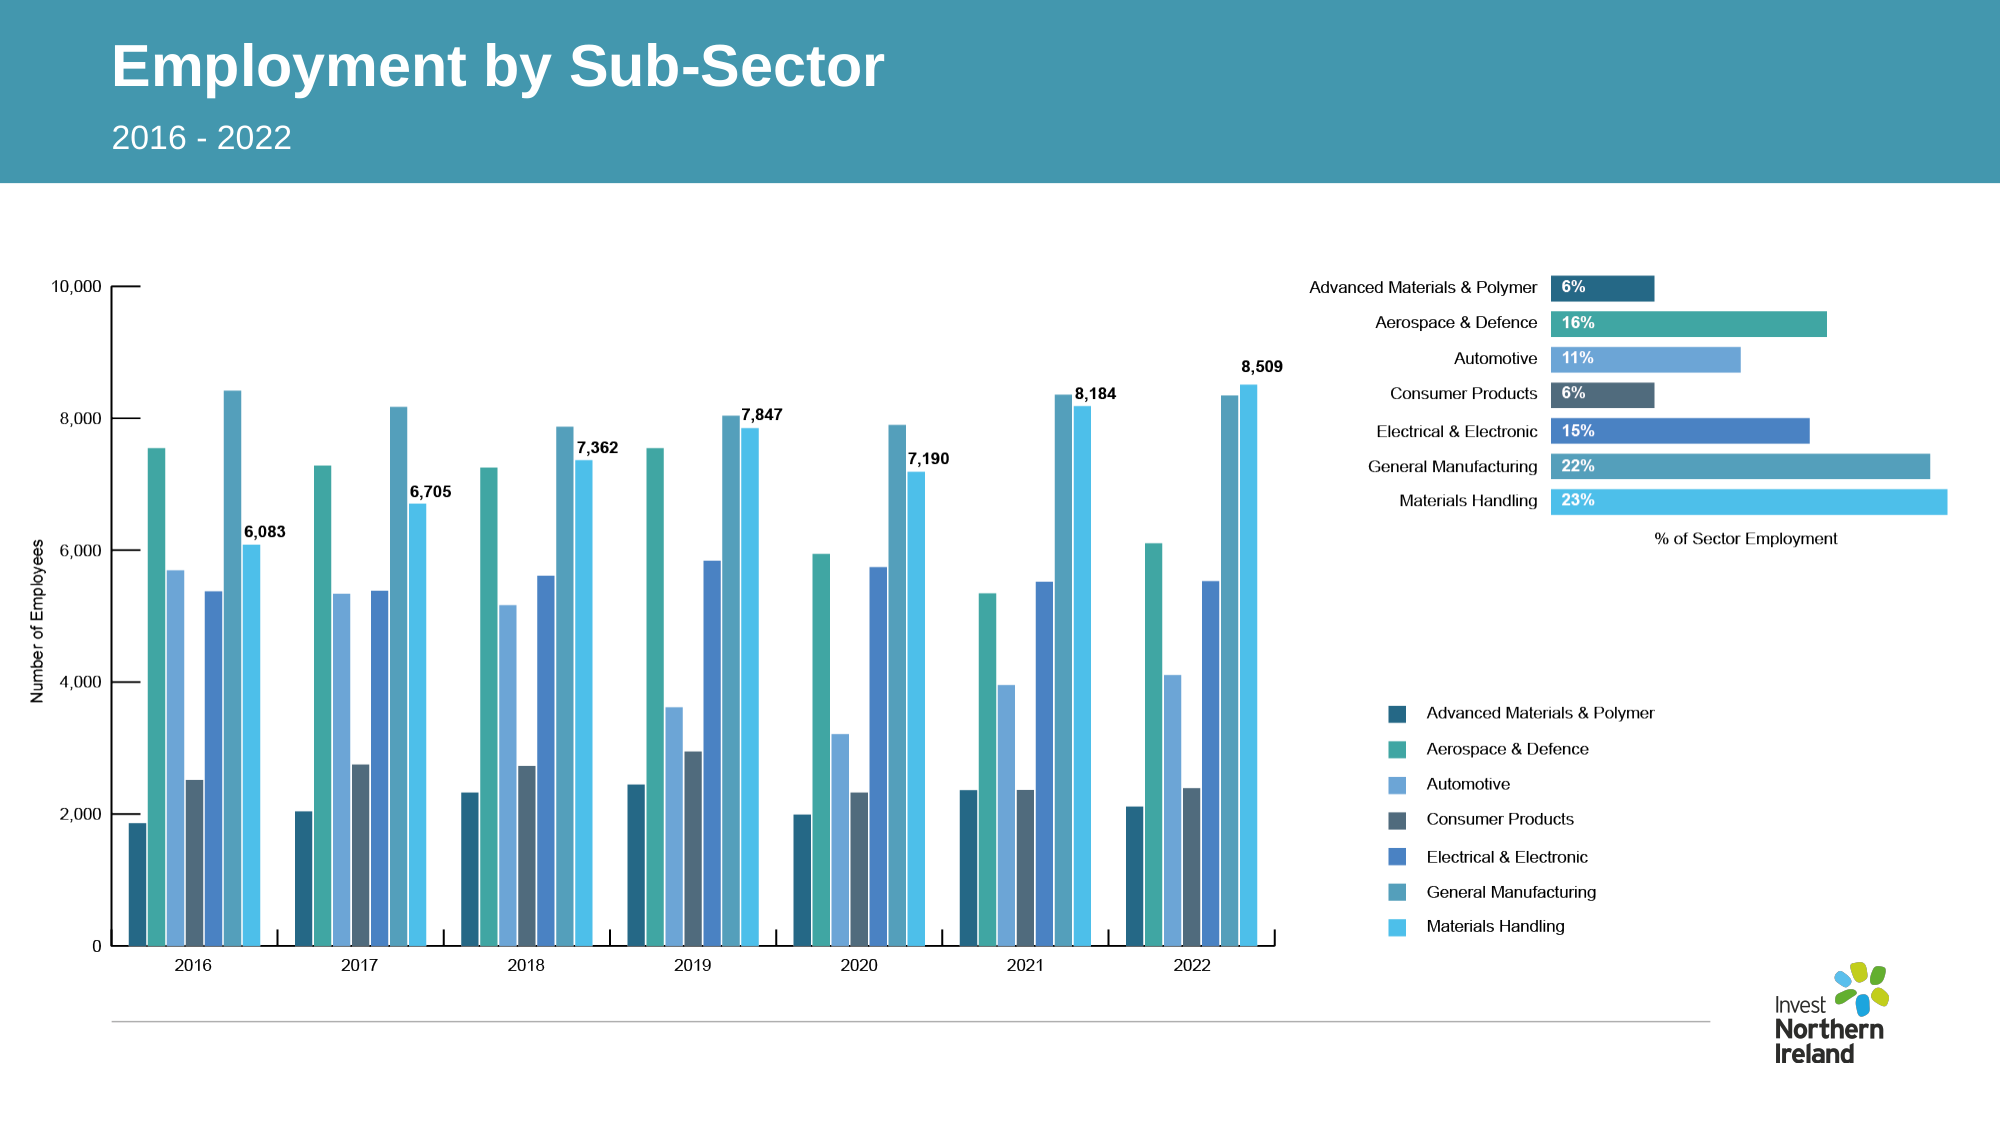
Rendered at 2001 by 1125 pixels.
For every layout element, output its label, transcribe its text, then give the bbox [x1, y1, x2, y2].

list Employment by Sub-Sector 2016 - 2022 [111, 32, 1711, 157]
picture [0, 193, 2000, 1063]
